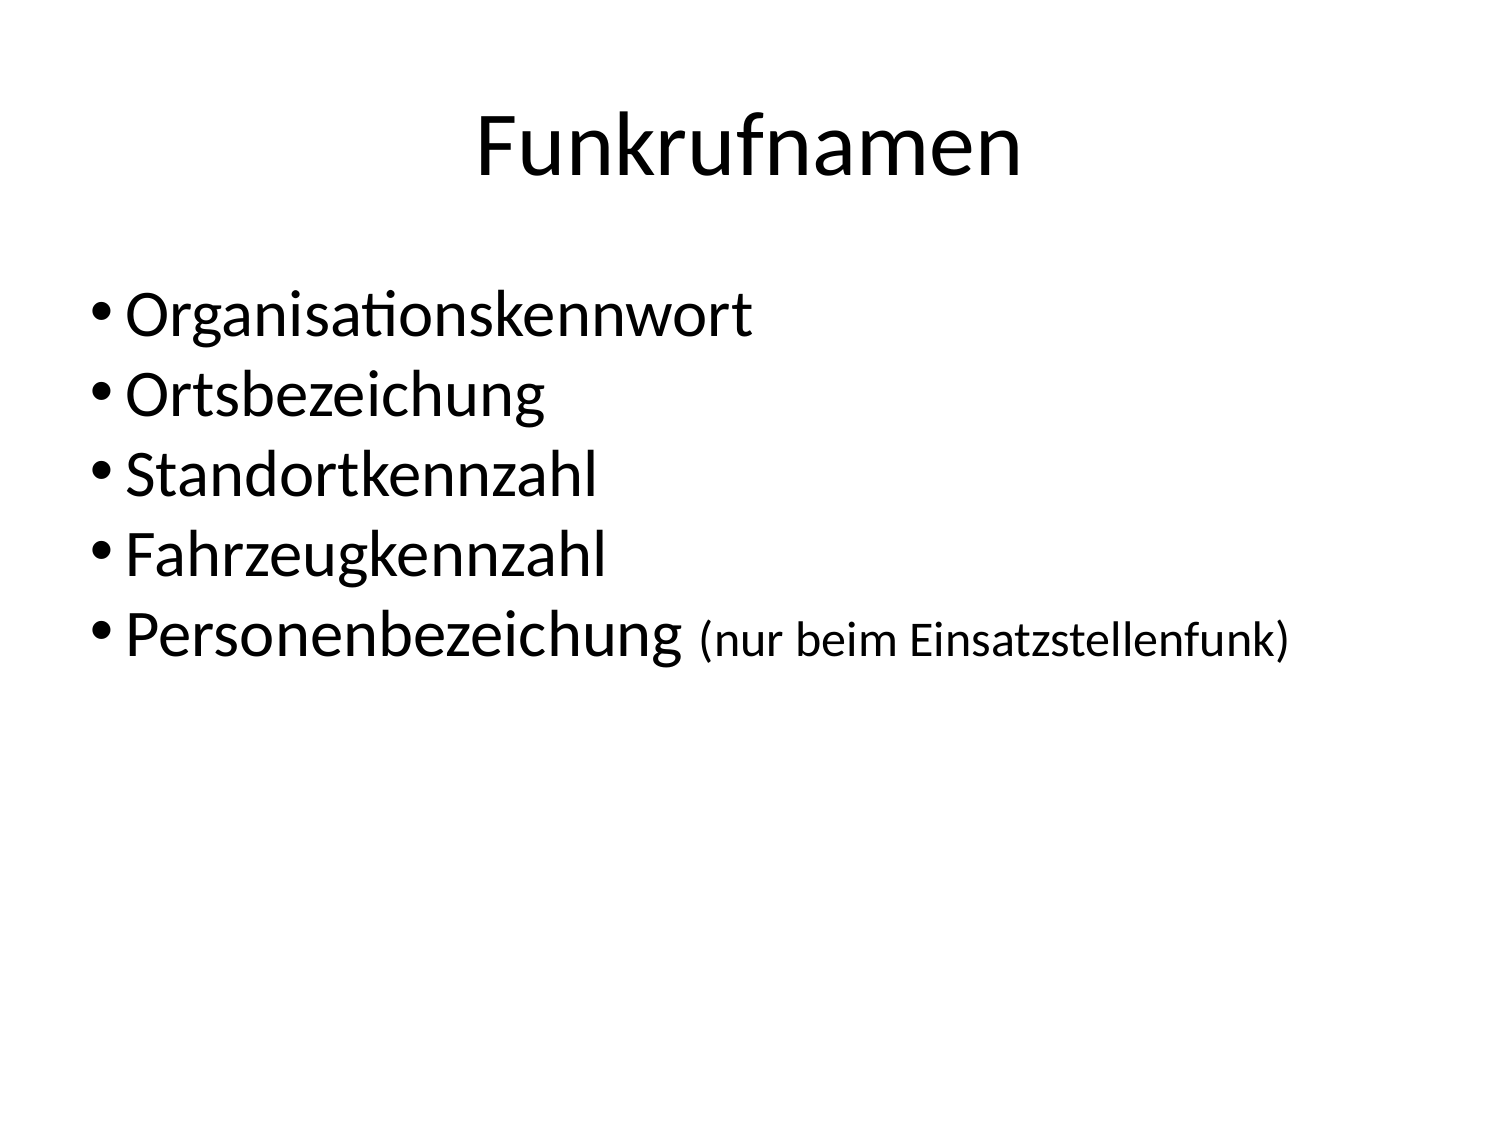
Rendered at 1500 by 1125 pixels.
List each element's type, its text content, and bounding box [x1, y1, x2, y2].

text_box Funkrufnamen [75, 45, 1425, 233]
text_box Organisationskennwort Ortsbezeichung Standortkennzahl Fahrzeugkennzahl Personenbezeichung (nur beim Einsatzstellenfunk) [75, 262, 1425, 1005]
